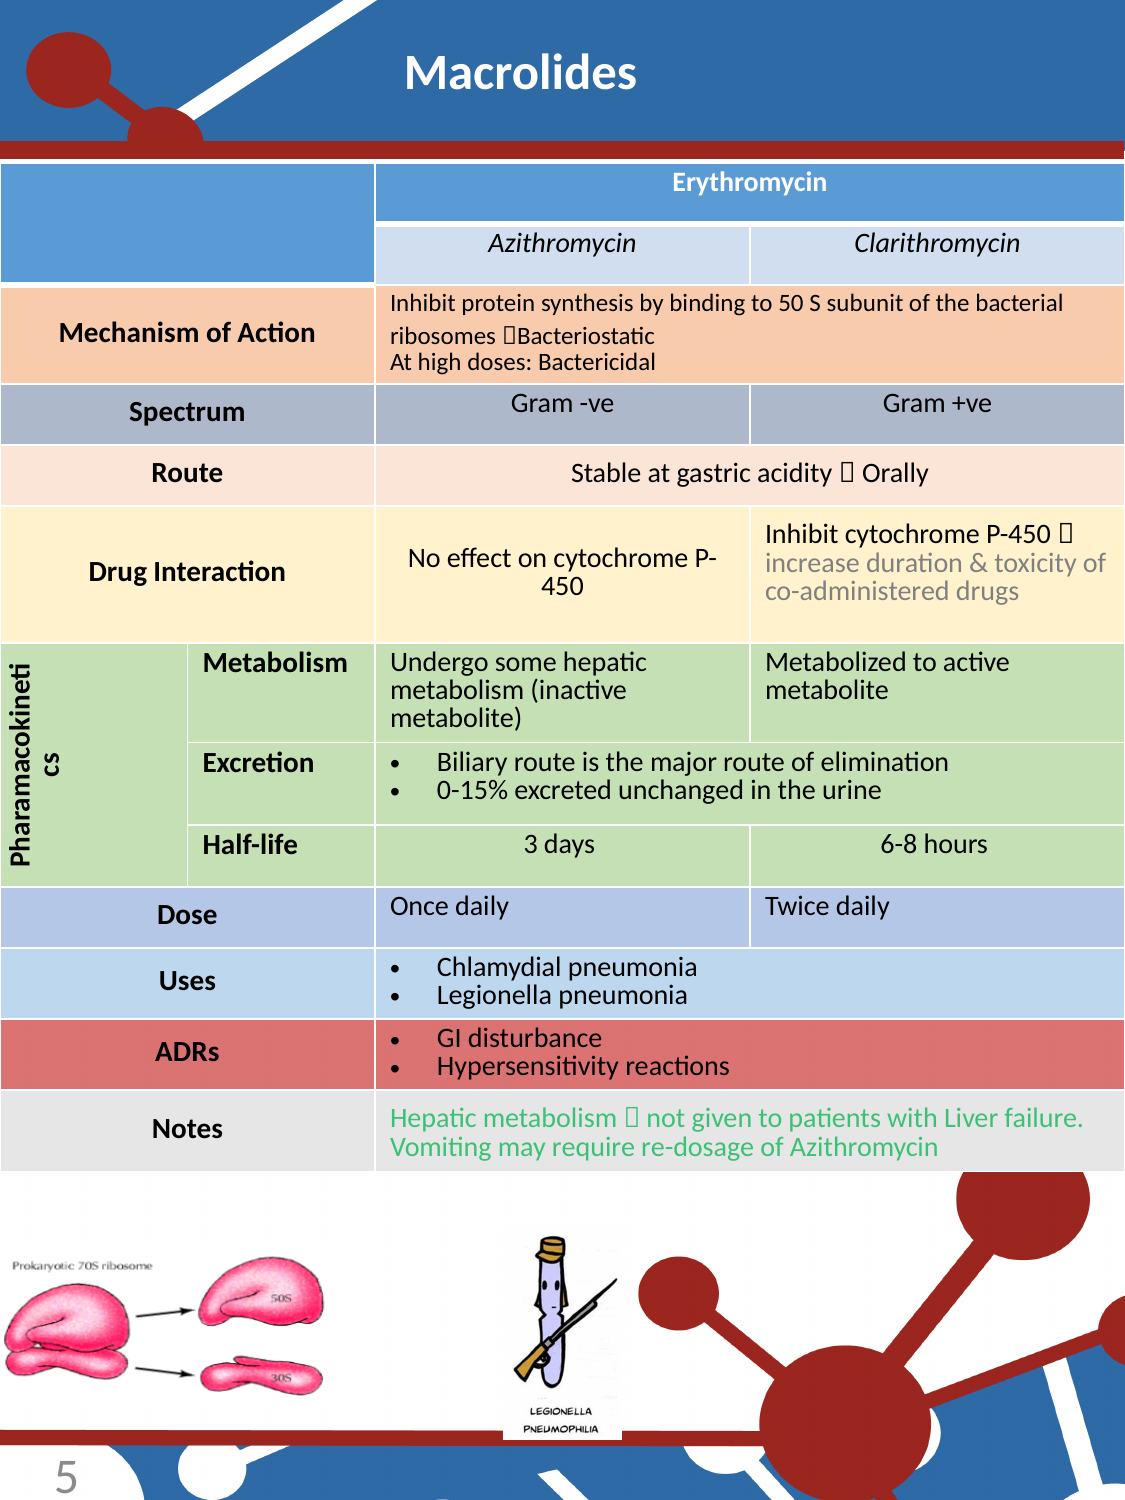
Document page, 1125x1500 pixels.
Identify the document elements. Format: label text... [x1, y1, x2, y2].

table_cell Biliary route is the major route of elimination 0-15% excreted unchanged in the urine [376, 743, 1124, 824]
picture [0, 1172, 1125, 1500]
table_cell Excretion [188, 743, 374, 824]
table_cell Stable at gastric acidity  Orally [376, 446, 1124, 505]
table_cell Inhibit protein synthesis by binding to 50 S subunit of the bacterial ribosomes Bacteriostatic At high doses: Bactericidal [376, 286, 1124, 383]
table_cell Pharamacokinetics [1, 644, 187, 886]
table_cell Dose [1, 888, 374, 947]
table_cell Spectrum [1, 385, 374, 444]
table_cell Metabolism [188, 644, 374, 742]
table_cell Notes [1, 1091, 374, 1171]
table_cell Metabolized to active metabolite [751, 644, 1124, 742]
table_cell 6-8 hours [751, 826, 1124, 886]
table_cell Uses [1, 949, 374, 1018]
table_cell Mechanism of Action [1, 288, 374, 383]
table_cell Route [1, 446, 374, 505]
table_cell ADRs [1, 1020, 374, 1089]
table_cell Twice daily [751, 888, 1124, 947]
table_cell Azithromycin [376, 227, 749, 284]
table_cell Inhibit cytochrome P-450  increase duration & toxicity of co-administered drugs [751, 507, 1124, 642]
table_cell Clarithromycin [751, 227, 1124, 284]
table_cell Undergo some hepatic metabolism (inactive metabolite) [376, 644, 749, 742]
table_cell GI disturbance Hypersensitivity reactions [376, 1020, 1124, 1089]
table_cell Gram -ve [376, 385, 749, 444]
table_header [1, 164, 374, 282]
table_cell No effect on cytochrome P-450 [376, 507, 749, 642]
table_cell Gram +ve [751, 385, 1124, 444]
table_header Erythromycin [376, 164, 1124, 221]
list Macrolides [388, 0, 1046, 109]
table_cell Half-life [188, 826, 374, 886]
table_cell Hepatic metabolism  not given to patients with Liver failure. Vomiting may require re-dosage of Azithromycin [376, 1091, 1124, 1171]
table_cell Drug Interaction [1, 507, 374, 642]
table_cell Chlamydial pneumonia Legionella pneumonia [376, 949, 1124, 1018]
table_cell Once daily [376, 888, 749, 947]
table_cell 3 days [376, 826, 749, 886]
